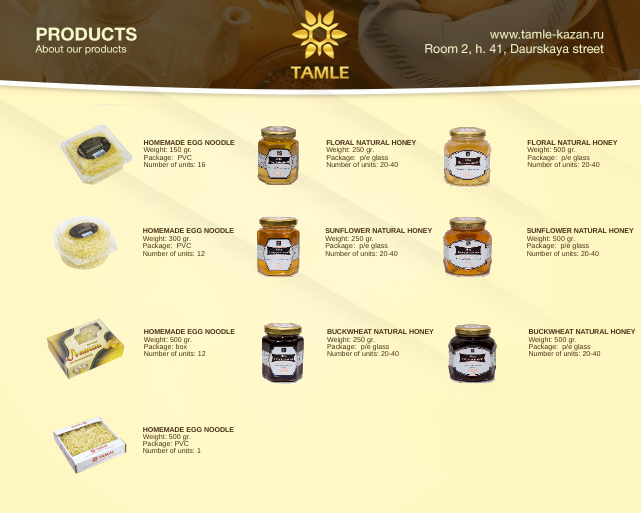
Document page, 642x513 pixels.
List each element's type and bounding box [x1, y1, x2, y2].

text_box [0, 0, 642, 513]
